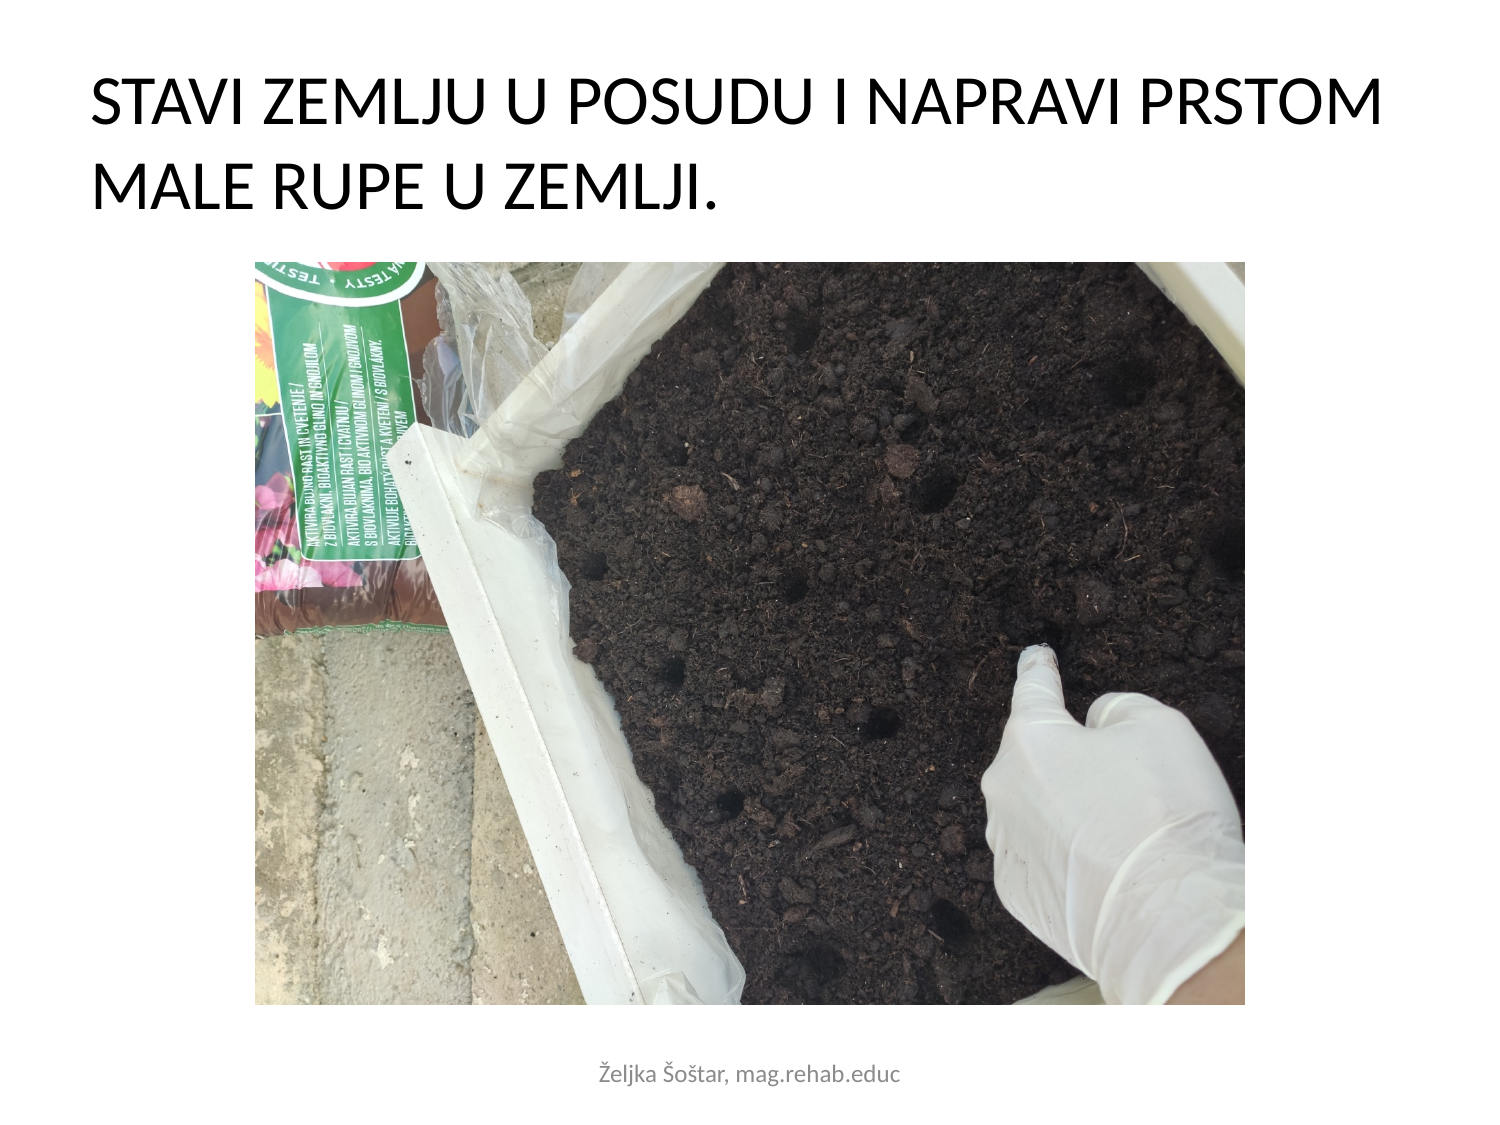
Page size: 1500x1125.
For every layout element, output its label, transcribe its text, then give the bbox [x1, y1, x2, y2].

title STAVI ZEMLJU U POSUDU I NAPRAVI PRSTOM MALE RUPE U ZEMLJI. [75, 45, 1425, 233]
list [254, 262, 1246, 1006]
footer Željka Šoštar, mag.rehab.educ [512, 1042, 988, 1103]
